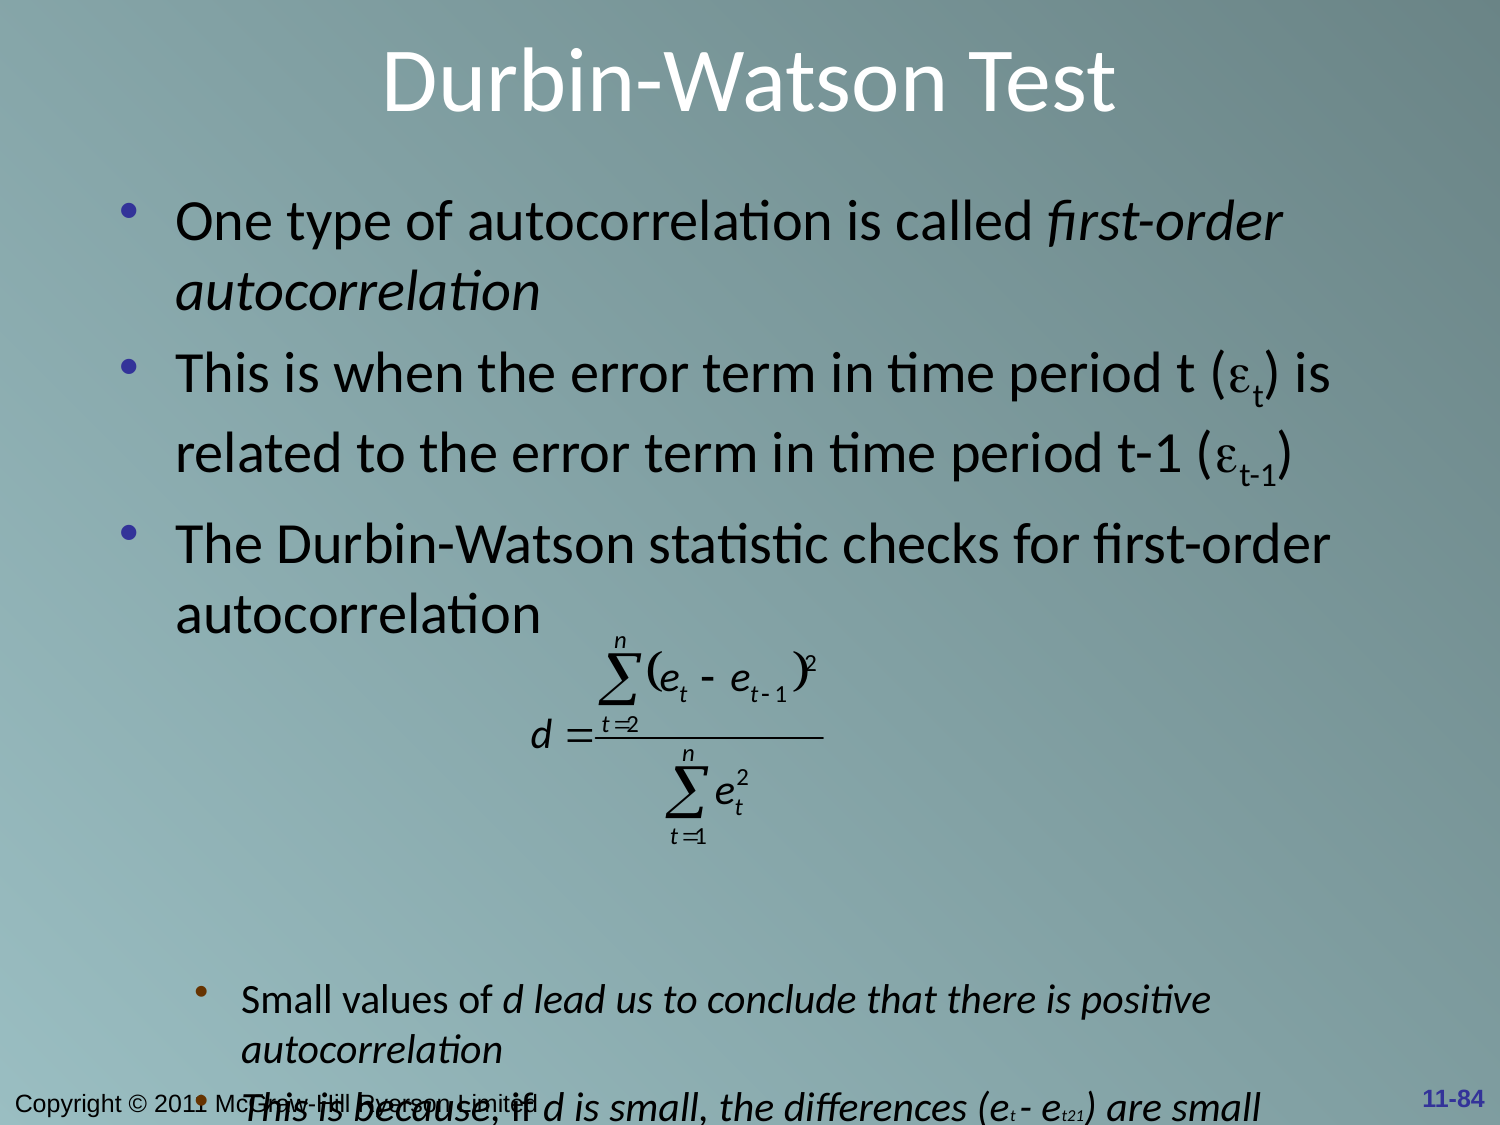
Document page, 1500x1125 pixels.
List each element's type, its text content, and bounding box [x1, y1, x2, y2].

list One type of autocorrelation is called first-order autocorrelation This is when the error term in time period t (et) is related to the error term in time period t-1 (et-1) The Durbin-Watson statistic checks for first-order autocorrelation Small values of d lead us to conclude that there is positive autocorrelation This is because, if d is small, the differences (et - et21) are small [104, 174, 1405, 1063]
slide_number 11-84 [1149, 1074, 1500, 1125]
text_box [525, 621, 834, 855]
title Durbin-Watson Test [99, 0, 1400, 151]
